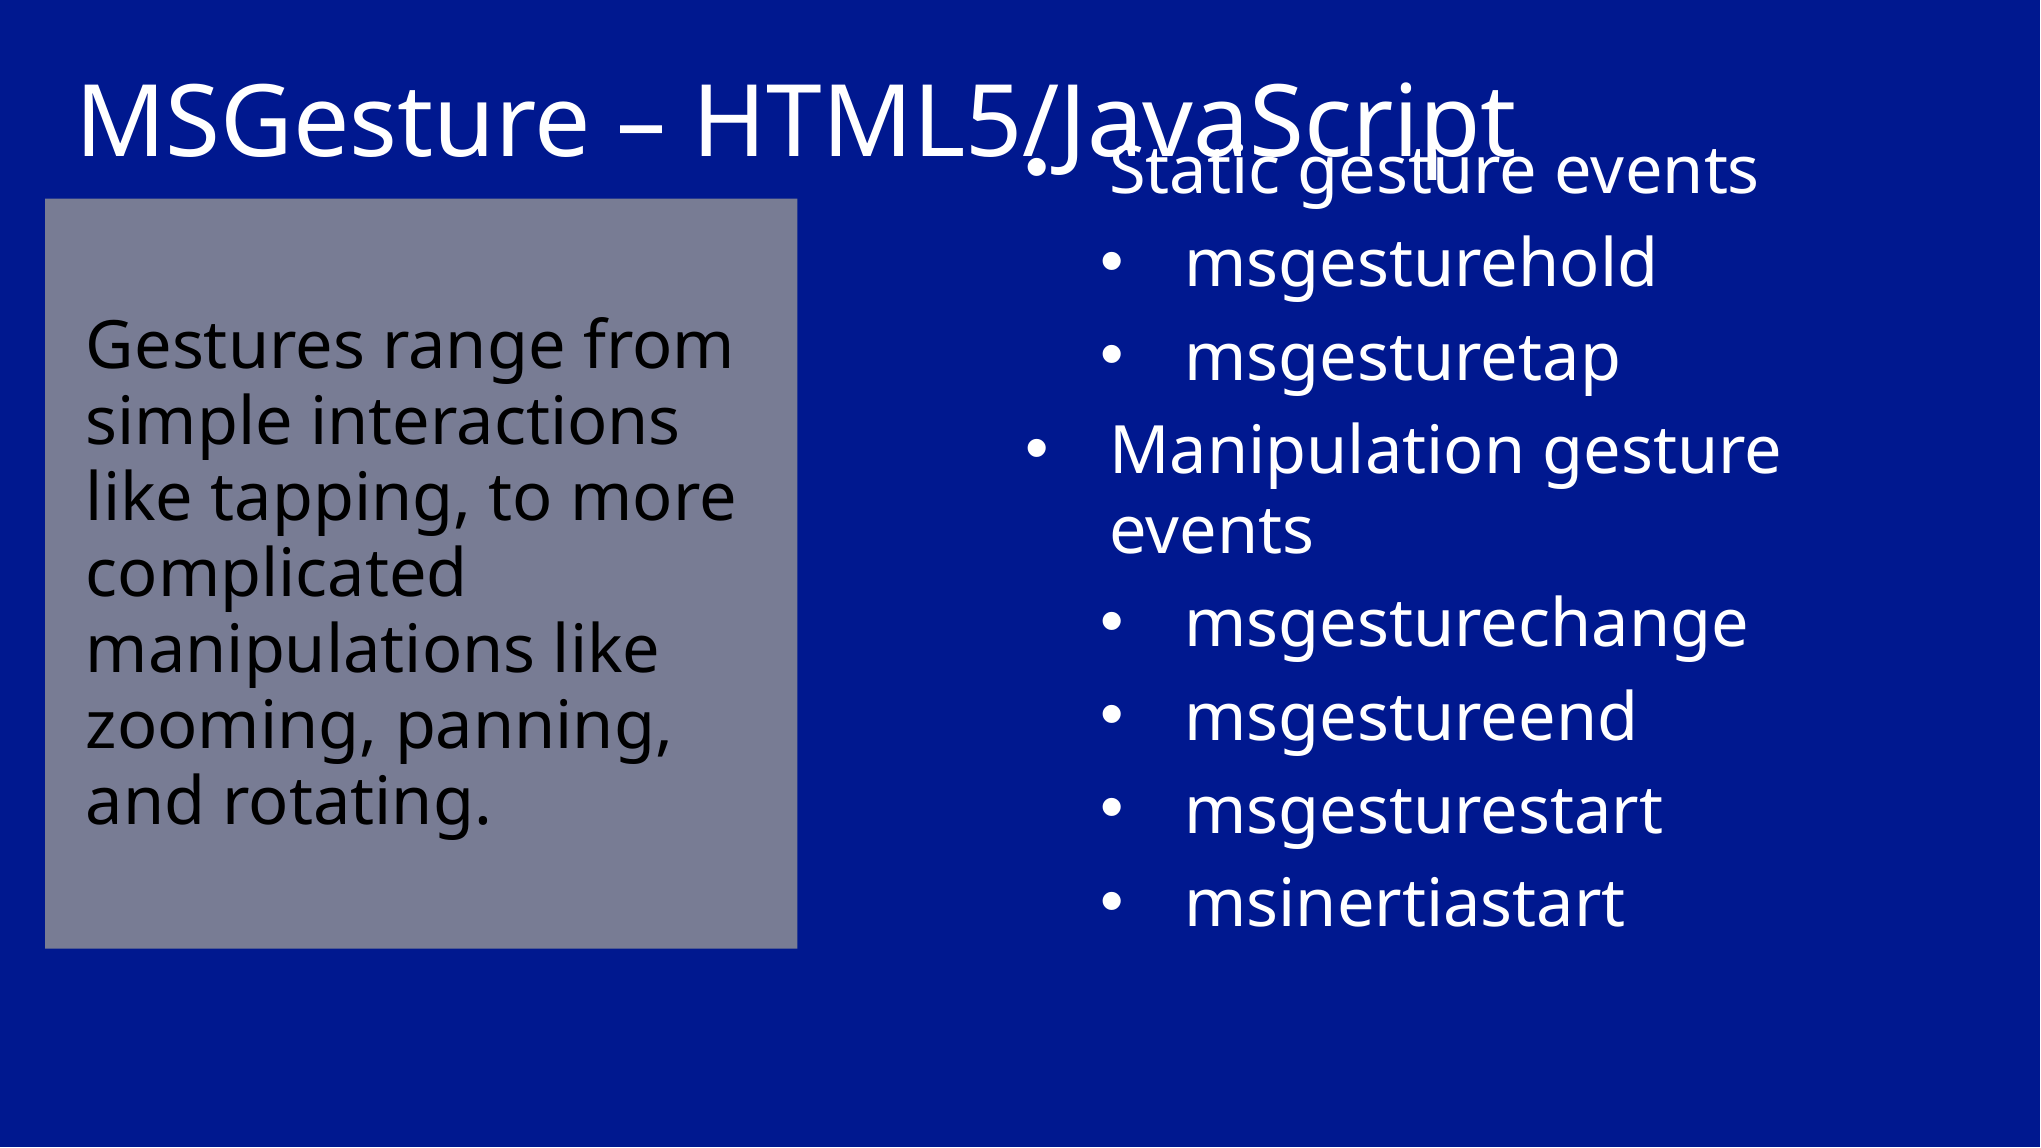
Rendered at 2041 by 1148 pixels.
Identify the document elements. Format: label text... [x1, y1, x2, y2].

list Static gesture events msgesturehold msgesturetap Manipulation gesture events msgesturechange msgestureend msgesturestart msinertiastart [995, 199, 1996, 1112]
title Gestures range from simple interactions like tapping, to more complicated manipulations like zooming, panning, and rotating. [45, 199, 798, 949]
list MSGesture – HTML5/JavaScript [45, 48, 1996, 199]
